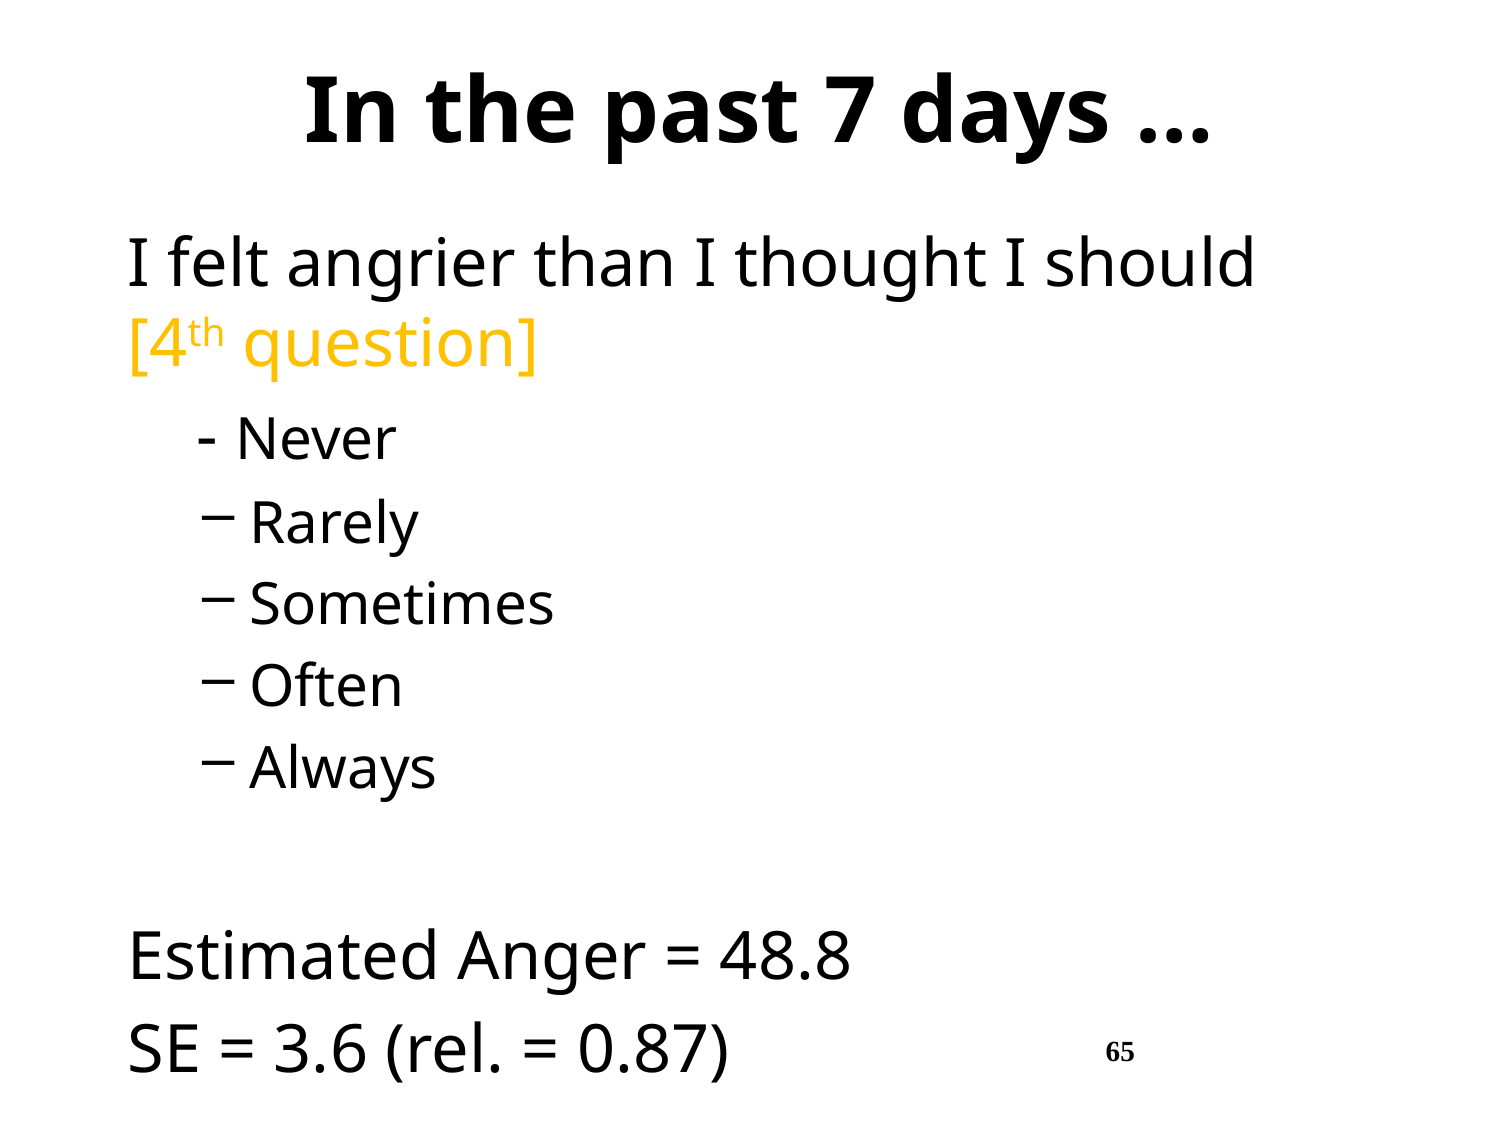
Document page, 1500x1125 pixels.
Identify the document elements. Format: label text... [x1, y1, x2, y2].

title In the past 7 days … [0, 12, 1500, 200]
slide_number 65 [1090, 1024, 1485, 1103]
list I felt angrier than I thought I should [4th question] - Never Rarely Sometimes Often Always Estimated Anger = 48.8 SE = 3.6 (rel. = 0.87) [112, 212, 1325, 1038]
